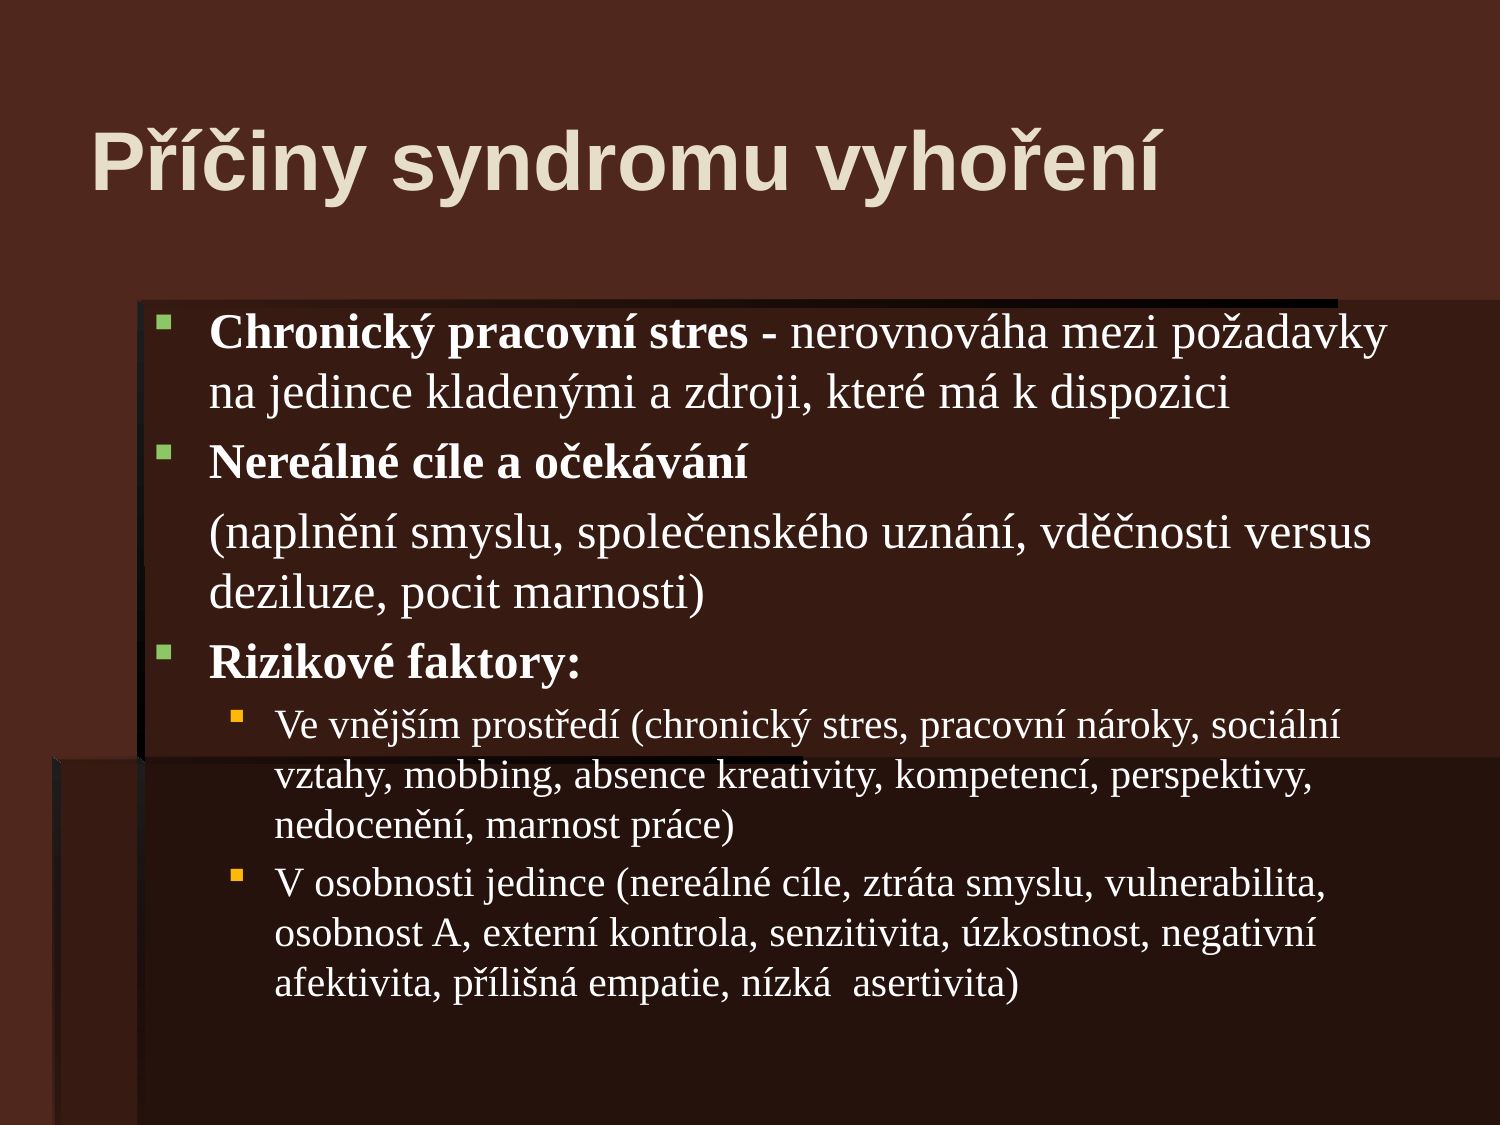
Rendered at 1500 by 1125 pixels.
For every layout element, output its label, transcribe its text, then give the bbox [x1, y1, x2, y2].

list Chronický pracovní stres - nerovnováha mezi požadavky na jedince kladenými a zdroji, které má k dispozici Nereálné cíle a očekávání (naplnění smyslu, společenského uznání, vděčnosti versus deziluze, pocit marnosti) Rizikové faktory: Ve vnějším prostředí (chronický stres, pracovní nároky, sociální vztahy, mobbing, absence kreativity, kompetencí, perspektivy, nedocenění, marnost práce) V osobnosti jedince (nereálné cíle, ztráta smyslu, vulnerabilita, osobnost A, externí kontrola, senzitivita, úzkostnost, negativní afektivita, přílišná empatie, nízká asertivita) [137, 290, 1452, 1071]
title Příčiny syndromu vyhoření [74, 39, 1451, 276]
